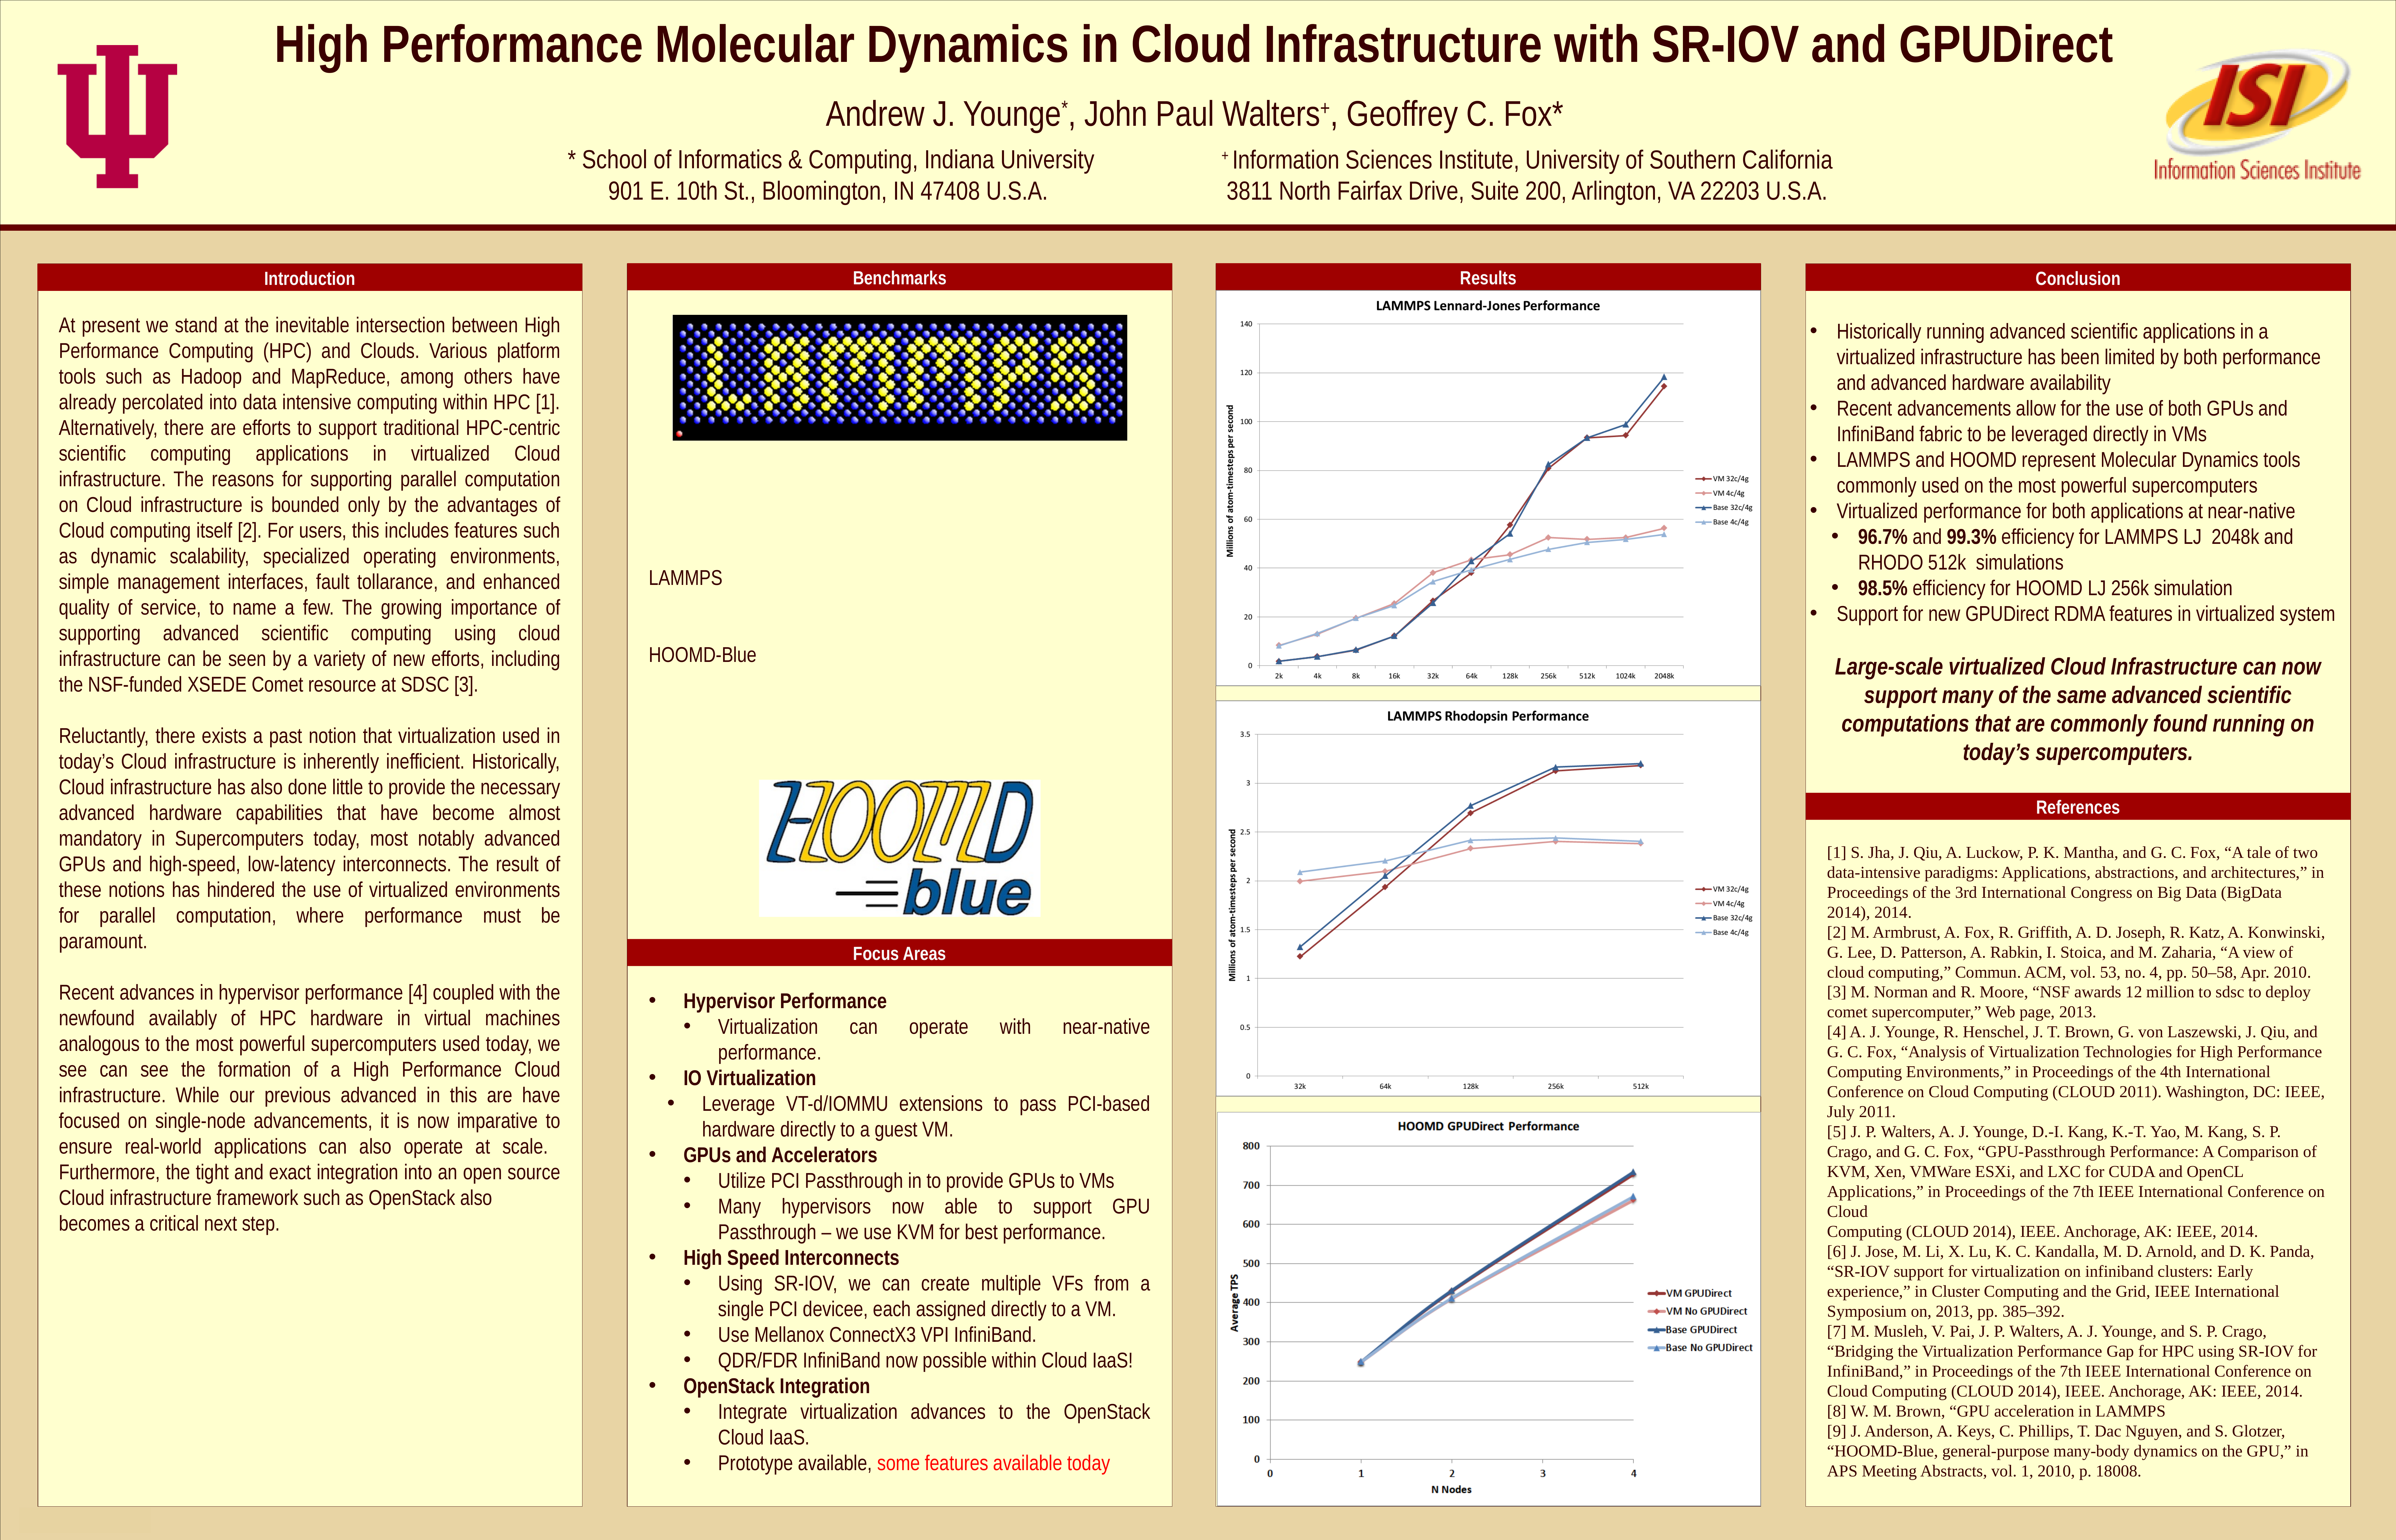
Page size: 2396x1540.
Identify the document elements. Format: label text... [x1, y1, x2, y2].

text_box At present we stand at the inevitable intersection between High Performance Computing (HPC) and Clouds. Various platform tools such as Hadoop and MapReduce, among others have already percolated into data intensive computing within HPC [1]. Alternatively, there are efforts to support traditional HPC-centric scientific computing applications in virtualized Cloud infrastructure. The reasons for supporting parallel computation on Cloud infrastructure is bounded only by the advantages of Cloud computing itself [2]. For users, this includes features such as dynamic scalability, specialized operating environments, simple management interfaces, fault tollarance, and enhanced quality of service, to name a few. The growing importance of supporting advanced scientific computing using cloud infrastructure can be seen by a variety of new efforts, including the NSF-funded XSEDE Comet resource at SDSC [3]. Reluctantly, there exists a past notion that virtualization used in today’s Cloud infrastructure is inherently inefficient. Historically, Cloud infrastructure has also done little to provide the necessary advanced hardware capabilities that have become almost mandatory in Supercomputers today, most notably advanced GPUs and high-speed, low-latency interconnects. The result of these notions has hindered the use of virtualized environments for parallel computation, where performance must be paramount. Recent advances in hypervisor performance [4] coupled with the newfound availably of HPC hardware in virtual machines analogous to the most powerful supercomputers used today, we see can see the formation of a High Performance Cloud infrastructure. While our previous advanced in this are have focused on single-node advancements, it is now imparative to ensure real-world applications can also operate at scale. Furthermore, the tight and exact integration into an open source Cloud infrastructure framework such as OpenStack also becomes a critical next step. [37, 289, 582, 1257]
text_box Historically running advanced scientific applications in a virtualized infrastructure has been limited by both performance and advanced hardware availability Recent advancements allow for the use of both GPUs and InfiniBand fabric to be leveraged directly in VMs LAMMPS and HOOMD represent Molecular Dynamics tools commonly used on the most powerful supercomputers Virtualized performance for both applications at near-native 96.7% and 99.3% efficiency for LAMMPS LJ 2048k and RHODO 512k simulations 98.5% efficiency for HOOMD LJ 256k simulation Support for new GPUDirect RDMA features in virtualized system Large-scale virtualized Cloud Infrastructure can now support many of the same advanced scientific computations that are commonly found running on today’s supercomputers. [1806, 289, 2351, 767]
text_box * School of Informatics & Computing, Indiana University 901 E. 10th St., Bloomington, IN 47408 U.S.A. [491, 140, 1172, 207]
text_box Results [1216, 267, 1761, 290]
picture [2145, 45, 2369, 188]
text_box Benchmarks [627, 263, 1172, 290]
text_box + Information Sciences Institute, University of Southern California 3811 North Fairfax Drive, Suite 200, Arlington, VA 22203 U.S.A. [1212, 140, 1849, 267]
picture [759, 779, 1041, 917]
picture [1216, 700, 1761, 1097]
picture [1217, 1112, 1761, 1507]
text_box Conclusion [1806, 264, 2351, 289]
text_box [19, 1507, 151, 1533]
text_box Focus Areas [627, 939, 1172, 965]
text_box References [1806, 793, 2351, 820]
text_box [1] S. Jha, J. Qiu, A. Luckow, P. K. Mantha, and G. C. Fox, “A tale of two data-intensive paradigms: Applications, abstractions, and architectures,” in Proceedings of the 3rd International Congress on Big Data (BigData 2014), 2014. [2] M. Armbrust, A. Fox, R. Griffith, A. D. Joseph, R. Katz, A. Konwinski, G. Lee, D. Patterson, A. Rabkin, I. Stoica, and M. Zaharia, “A view of cloud computing,” Commun. ACM, vol. 53, no. 4, pp. 50–58, Apr. 2010. [3] M. Norman and R. Moore, “NSF awards 12 million to sdsc to deploy comet supercomputer,” Web page, 2013. [4] A. J. Younge, R. Henschel, J. T. Brown, G. von Laszewski, J. Qiu, and G. C. Fox, “Analysis of Virtualization Technologies for High Performance Computing Environments,” in Proceedings of the 4th International Conference on Cloud Computing (CLOUD 2011). Washington, DC: IEEE, July 2011. [5] J. P. Walters, A. J. Younge, D.-I. Kang, K.-T. Yao, M. Kang, S. P. Crago, and G. C. Fox, “GPU-Passthrough Performance: A Comparison of KVM, Xen, VMWare ESXi, and LXC for CUDA and OpenCL Applications,” in Proceedings of the 7th IEEE International Conference on Cloud Computing (CLOUD 2014), IEEE. Anchorage, AK: IEEE, 2014. [6] J. Jose, M. Li, X. Lu, K. C. Kandalla, M. D. Arnold, and D. K. Panda, “SR-IOV support for virtualization on infiniband clusters: Early experience,” in Cluster Computing and the Grid, IEEE International Symposium on, 2013, pp. 385–392. [7] M. Musleh, V. Pai, J. P. Walters, A. J. Younge, and S. P. Crago, “Bridging the Virtualization Performance Gap for HPC using SR-IOV for InfiniBand,” in Proceedings of the 7th IEEE International Conference on Cloud Computing (CLOUD 2014), IEEE. Anchorage, AK: IEEE, 2014. [8] W. M. Brown, “GPU acceleration in LAMMPS [9] J. Anderson, A. Keys, C. Phillips, T. Dac Nguyen, and S. Glotzer, “HOOMD-Blue, general-purpose many-body dynamics on the GPU,” in APS Meeting Abstracts, vol. 1, 2010, p. 18008. [1806, 820, 2351, 1502]
text_box Hypervisor Performance Virtualization can operate with near-native performance. IO Virtualization Leverage VT-d/IOMMU extensions to pass PCI-based hardware directly to a guest VM. GPUs and Accelerators Utilize PCI Passthrough in to provide GPUs to VMs Many hypervisors now able to support GPU Passthrough – we use KVM for best performance. High Speed Interconnects Using SR-IOV, we can create multiple VFs from a single PCI devicee, each assigned directly to a VM. Use Mellanox ConnectX3 VPI InfiniBand. QDR/FDR InfiniBand now possible within Cloud IaaS! OpenStack Integration Integrate virtualization advances to the OpenStack Cloud IaaS. Prototype available, some features available today [627, 965, 1172, 1496]
text_box Introduction [37, 264, 582, 289]
picture [672, 315, 1127, 441]
picture [1216, 290, 1761, 686]
picture [58, 45, 177, 188]
text_box High Performance Molecular Dynamics in Cloud Infrastructure with SR-IOV and GPUDirect Andrew J. Younge*, John Paul Walters+, Geoffrey C. Fox* [219, 7, 2171, 135]
text_box LAMMPS HOOMD-Blue [627, 542, 1172, 739]
